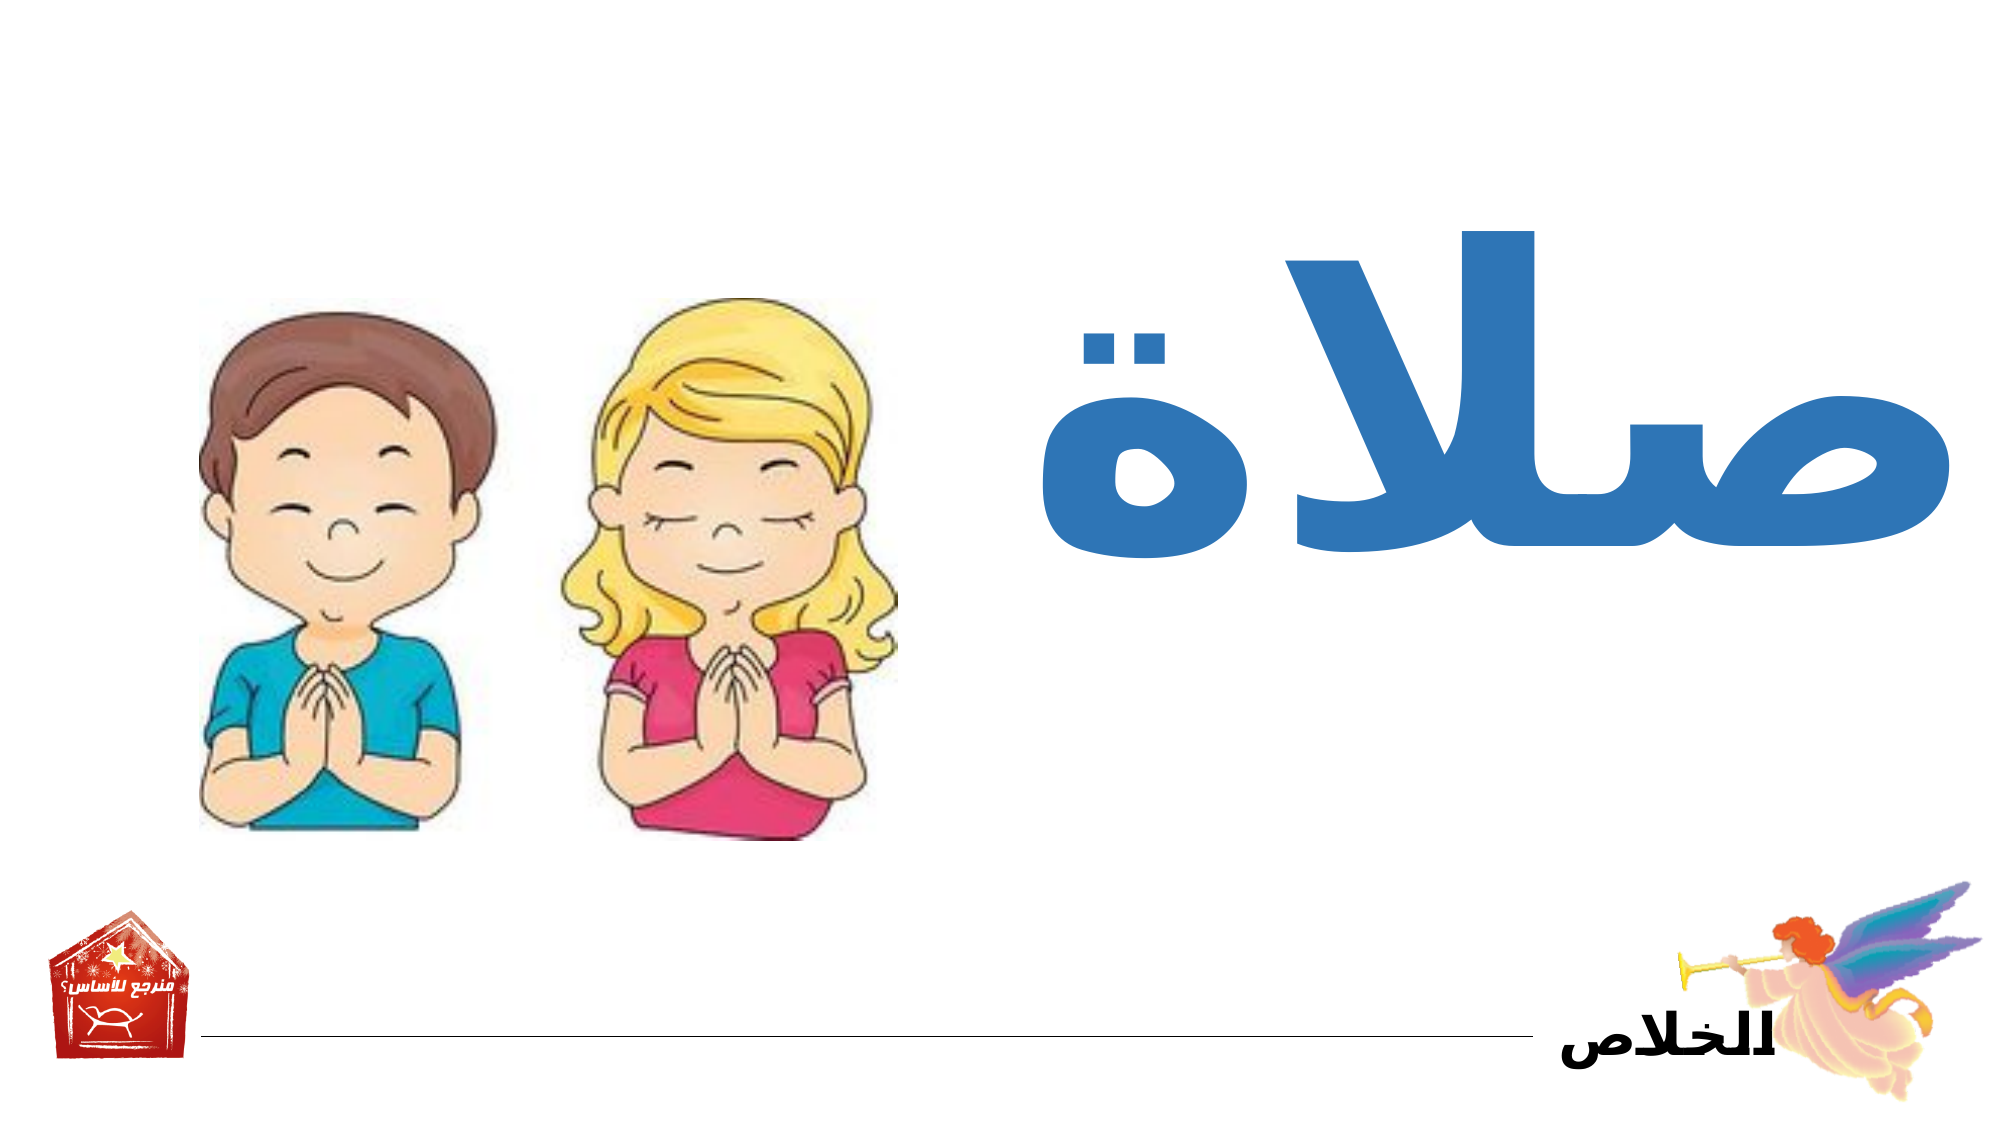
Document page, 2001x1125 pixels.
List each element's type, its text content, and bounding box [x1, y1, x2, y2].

picture [199, 298, 898, 841]
picture [48, 910, 190, 1059]
text_box الخلاص [1543, 989, 1686, 1075]
text_box صلاة [1008, 124, 1999, 637]
picture [1667, 833, 2000, 1125]
